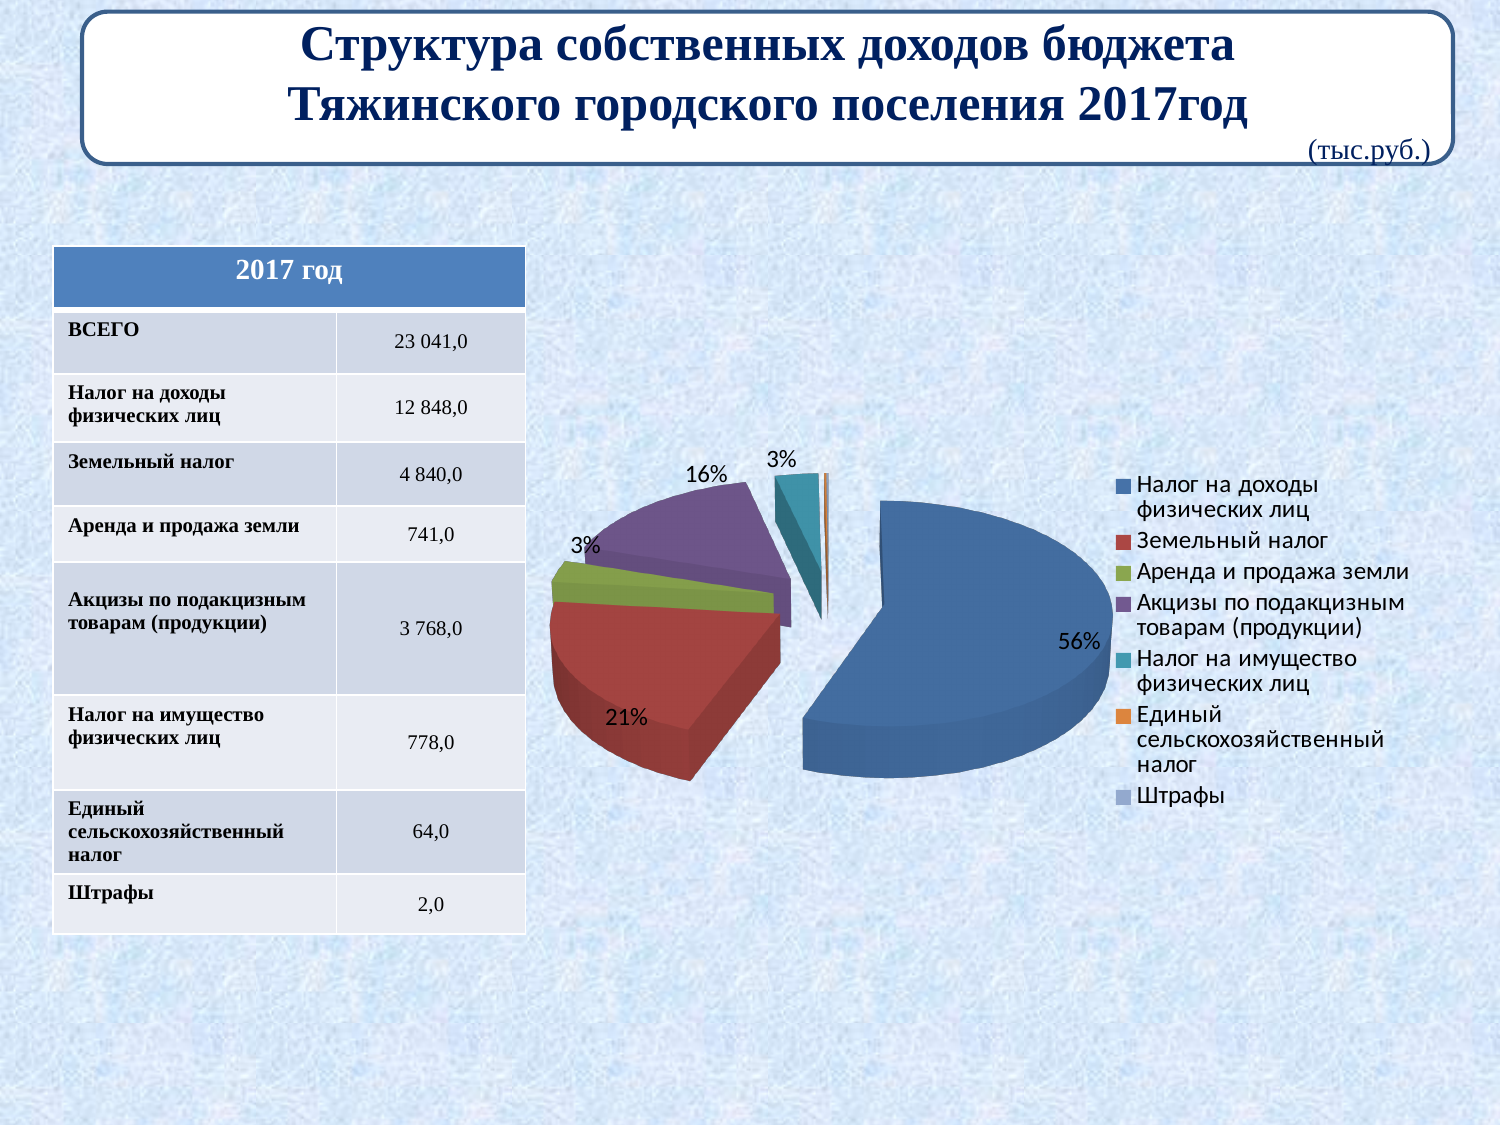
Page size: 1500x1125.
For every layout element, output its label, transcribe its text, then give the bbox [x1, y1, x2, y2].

table_cell 4 840,0 [337, 443, 506, 505]
table_cell Штрафы [54, 875, 336, 933]
table_cell 3 768,0 [337, 563, 506, 694]
table_cell Налог на имущество физических лиц [54, 696, 336, 789]
table_cell 778,0 [337, 696, 506, 789]
table_cell 2,0 [337, 875, 506, 933]
table_cell Земельный налог [54, 443, 336, 505]
table_cell Единый сельскохозяйственный налог [54, 791, 336, 873]
table_cell Аренда и продажа земли [54, 507, 336, 561]
table_cell 23 041,0 [337, 313, 506, 373]
table_cell ВСЕГО [54, 313, 336, 373]
table_cell Налог на доходы физических лиц [54, 375, 336, 441]
table_cell Акцизы по подакцизным товарам (продукции) [54, 563, 336, 694]
table_cell 741,0 [337, 507, 506, 561]
table_cell 64,0 [337, 791, 506, 873]
table_cell 12 848,0 [337, 375, 506, 441]
chart [511, 245, 1460, 1039]
text_box Структура собственных доходов бюджета Тяжинского городского поселения 2017год (тыс.руб.) [79, 9, 1456, 167]
table_header 2017 год [54, 247, 508, 307]
picture [0, 0, 1500, 1125]
